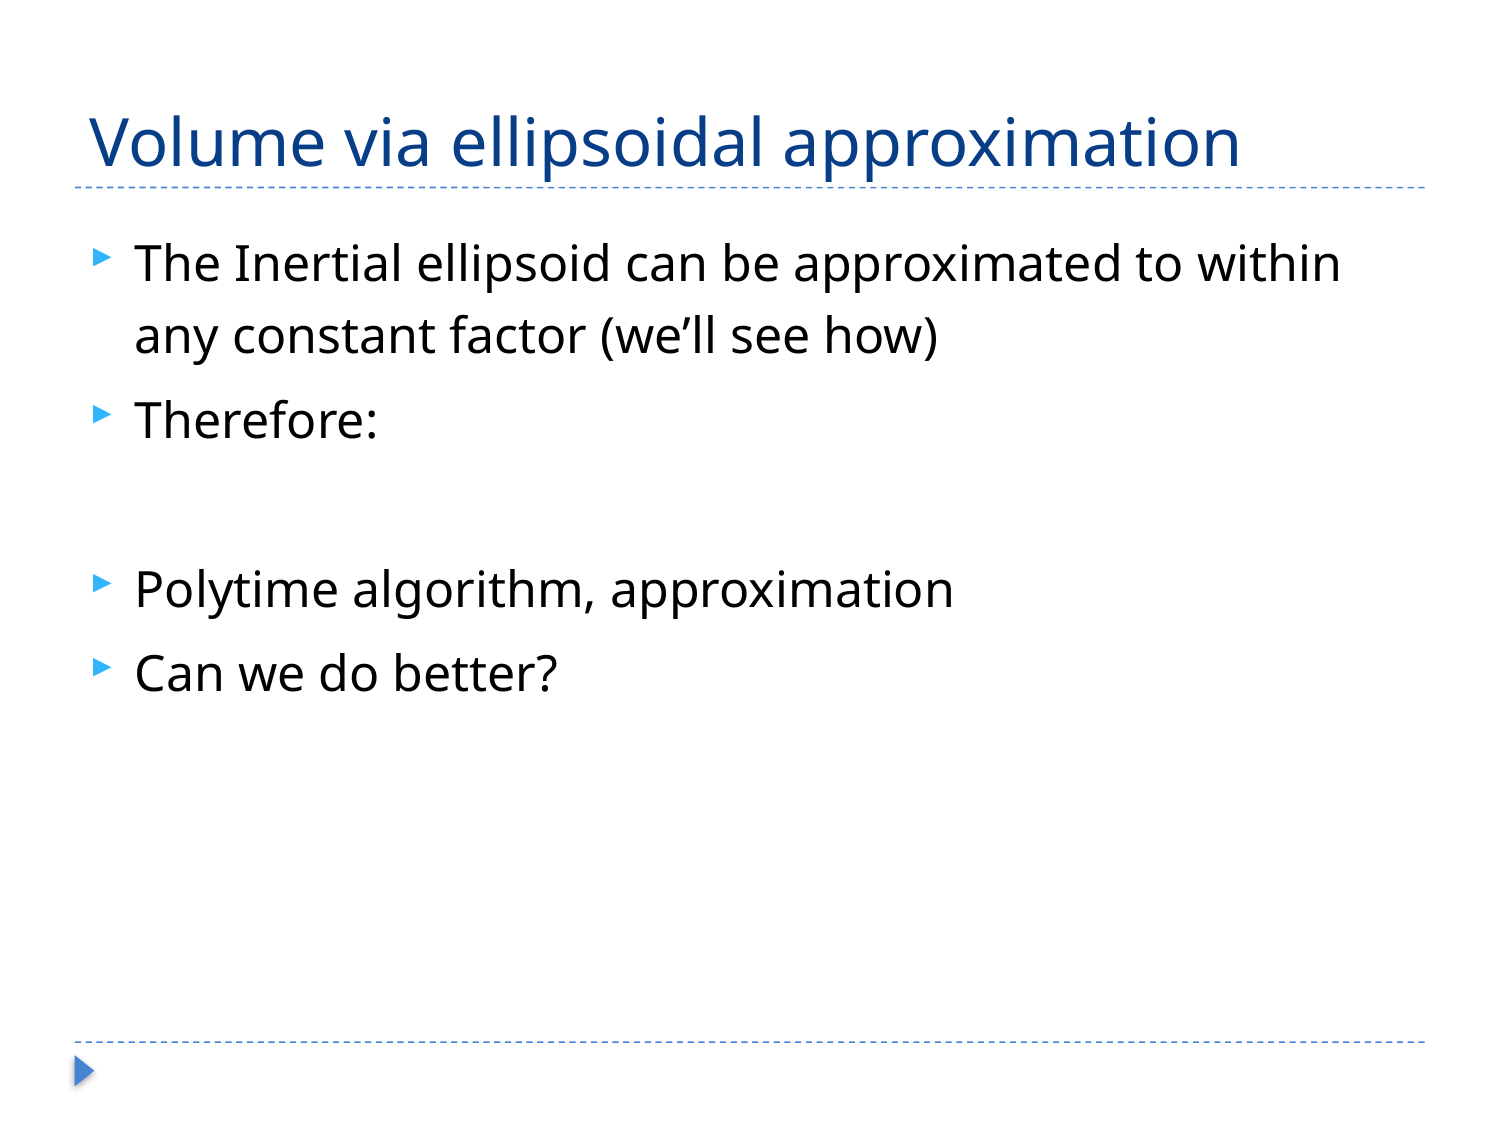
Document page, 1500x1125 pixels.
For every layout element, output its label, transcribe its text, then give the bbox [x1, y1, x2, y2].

title Volume via ellipsoidal approximation [75, 24, 1425, 188]
